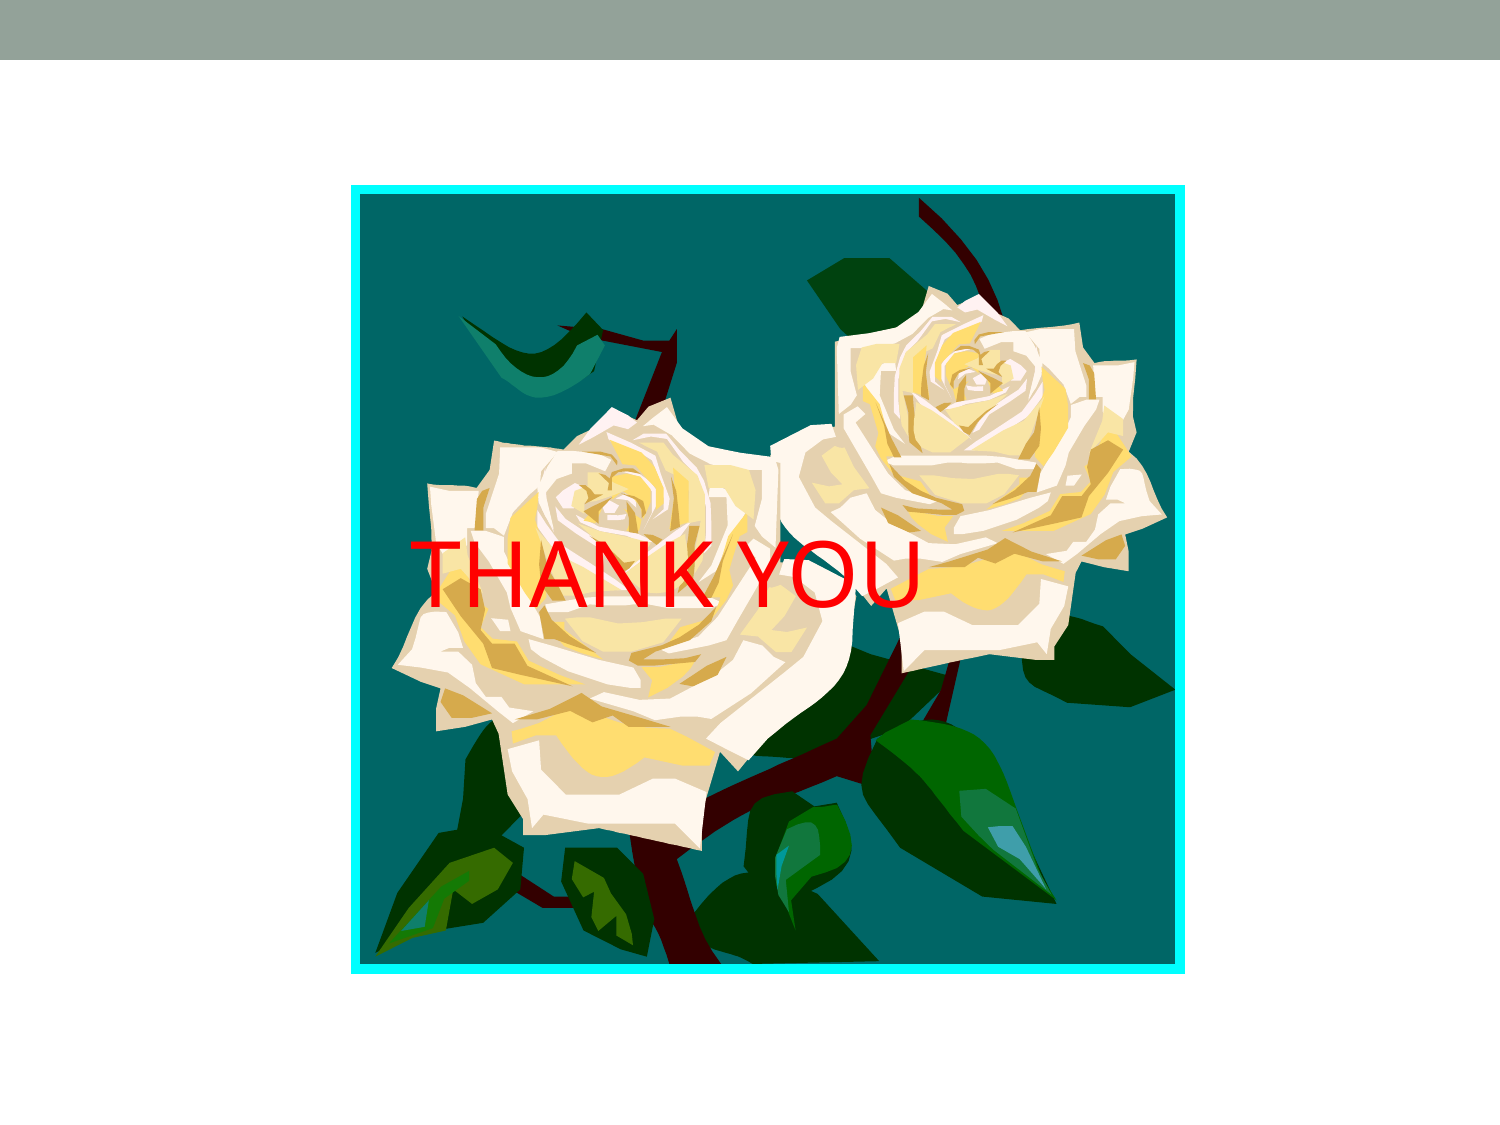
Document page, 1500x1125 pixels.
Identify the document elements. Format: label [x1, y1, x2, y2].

picture [359, 193, 1176, 965]
